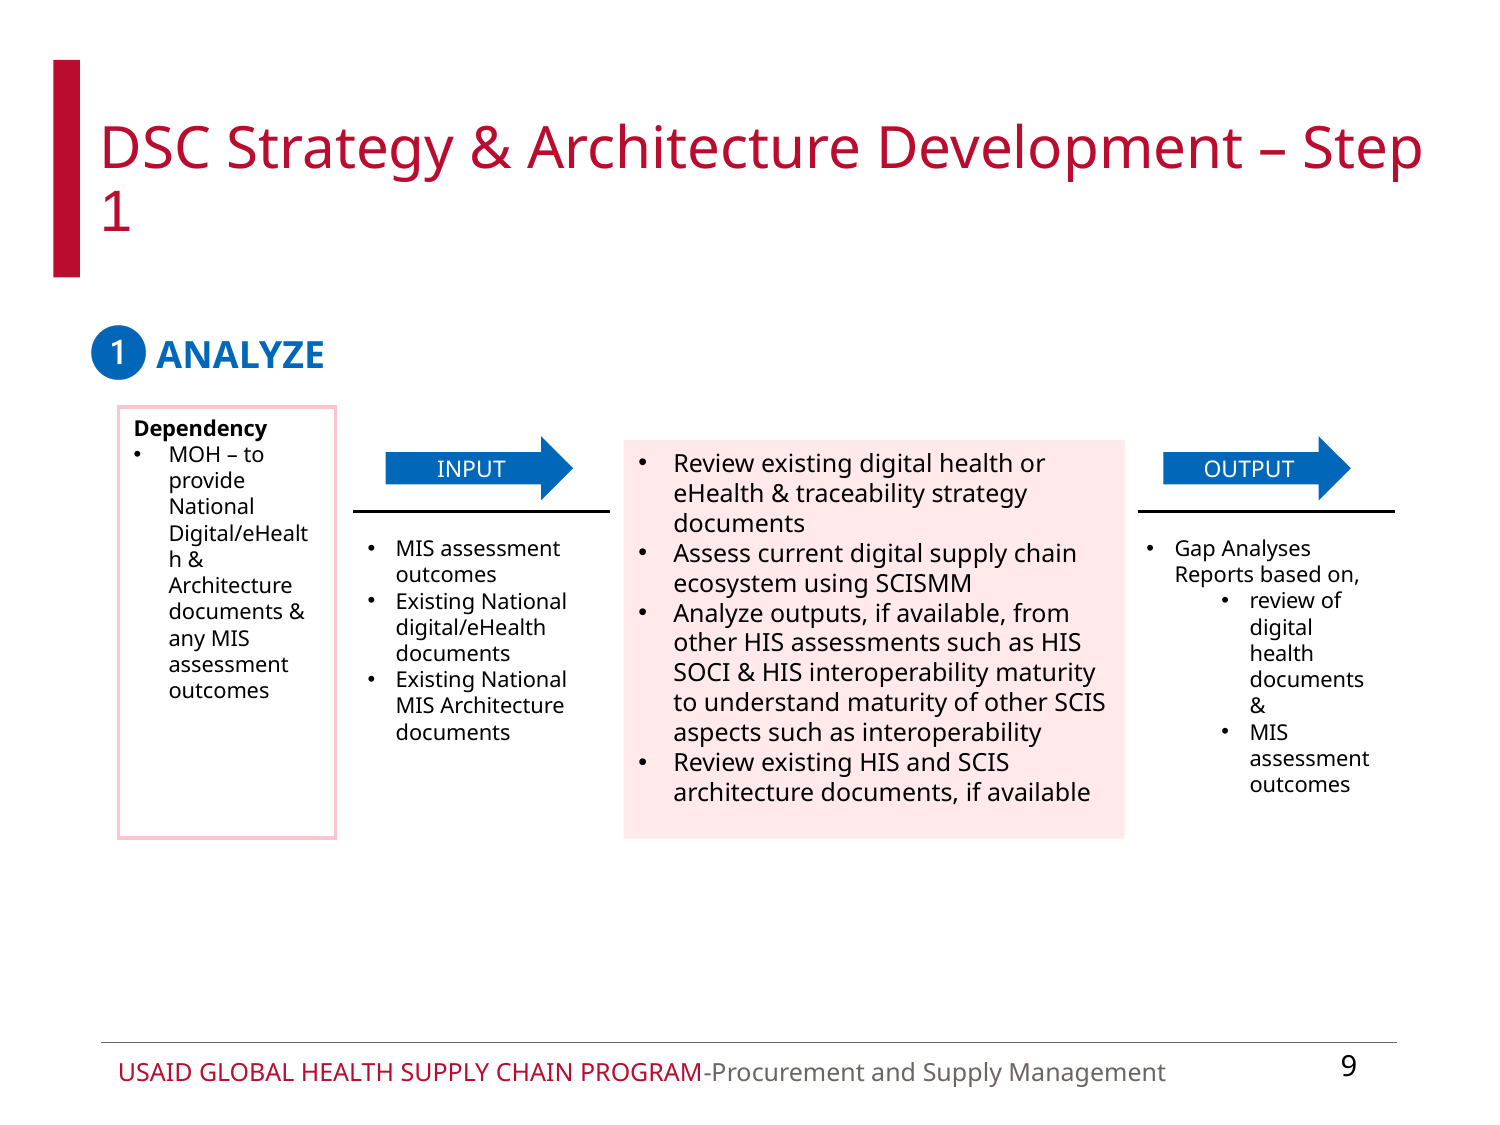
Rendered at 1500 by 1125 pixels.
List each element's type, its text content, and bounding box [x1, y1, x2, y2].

text_box MIS assessment outcomes Existing National digital/eHealth documents Existing National MIS Architecture documents [352, 527, 617, 761]
text_box Gap Analyses Reports based on, review of digital health documents & MIS assessment outcomes [1131, 527, 1396, 759]
picture [84, 318, 153, 387]
text_box DSC Strategy & Architecture Development – Step 1 [84, 110, 1475, 252]
text_box Dependency MOH – to provide National Digital/eHealth & Architecture documents & any MIS assessment outcomes [118, 406, 336, 838]
text_box OUTPUT [1163, 436, 1351, 501]
text_box 9 [1325, 1039, 1396, 1095]
text_box Review existing digital health or eHealth & traceability strategy documents Assess current digital supply chain ecosystem using SCISMM Analyze outputs, if available, from other HIS assessments such as HIS SOCI & HIS interoperability maturity to understand maturity of other SCIS aspects such as interoperability Review existing HIS and SCIS architecture documents, if available [623, 439, 1125, 839]
text_box ANALYZE [153, 330, 347, 376]
text_box INPUT [385, 436, 574, 501]
